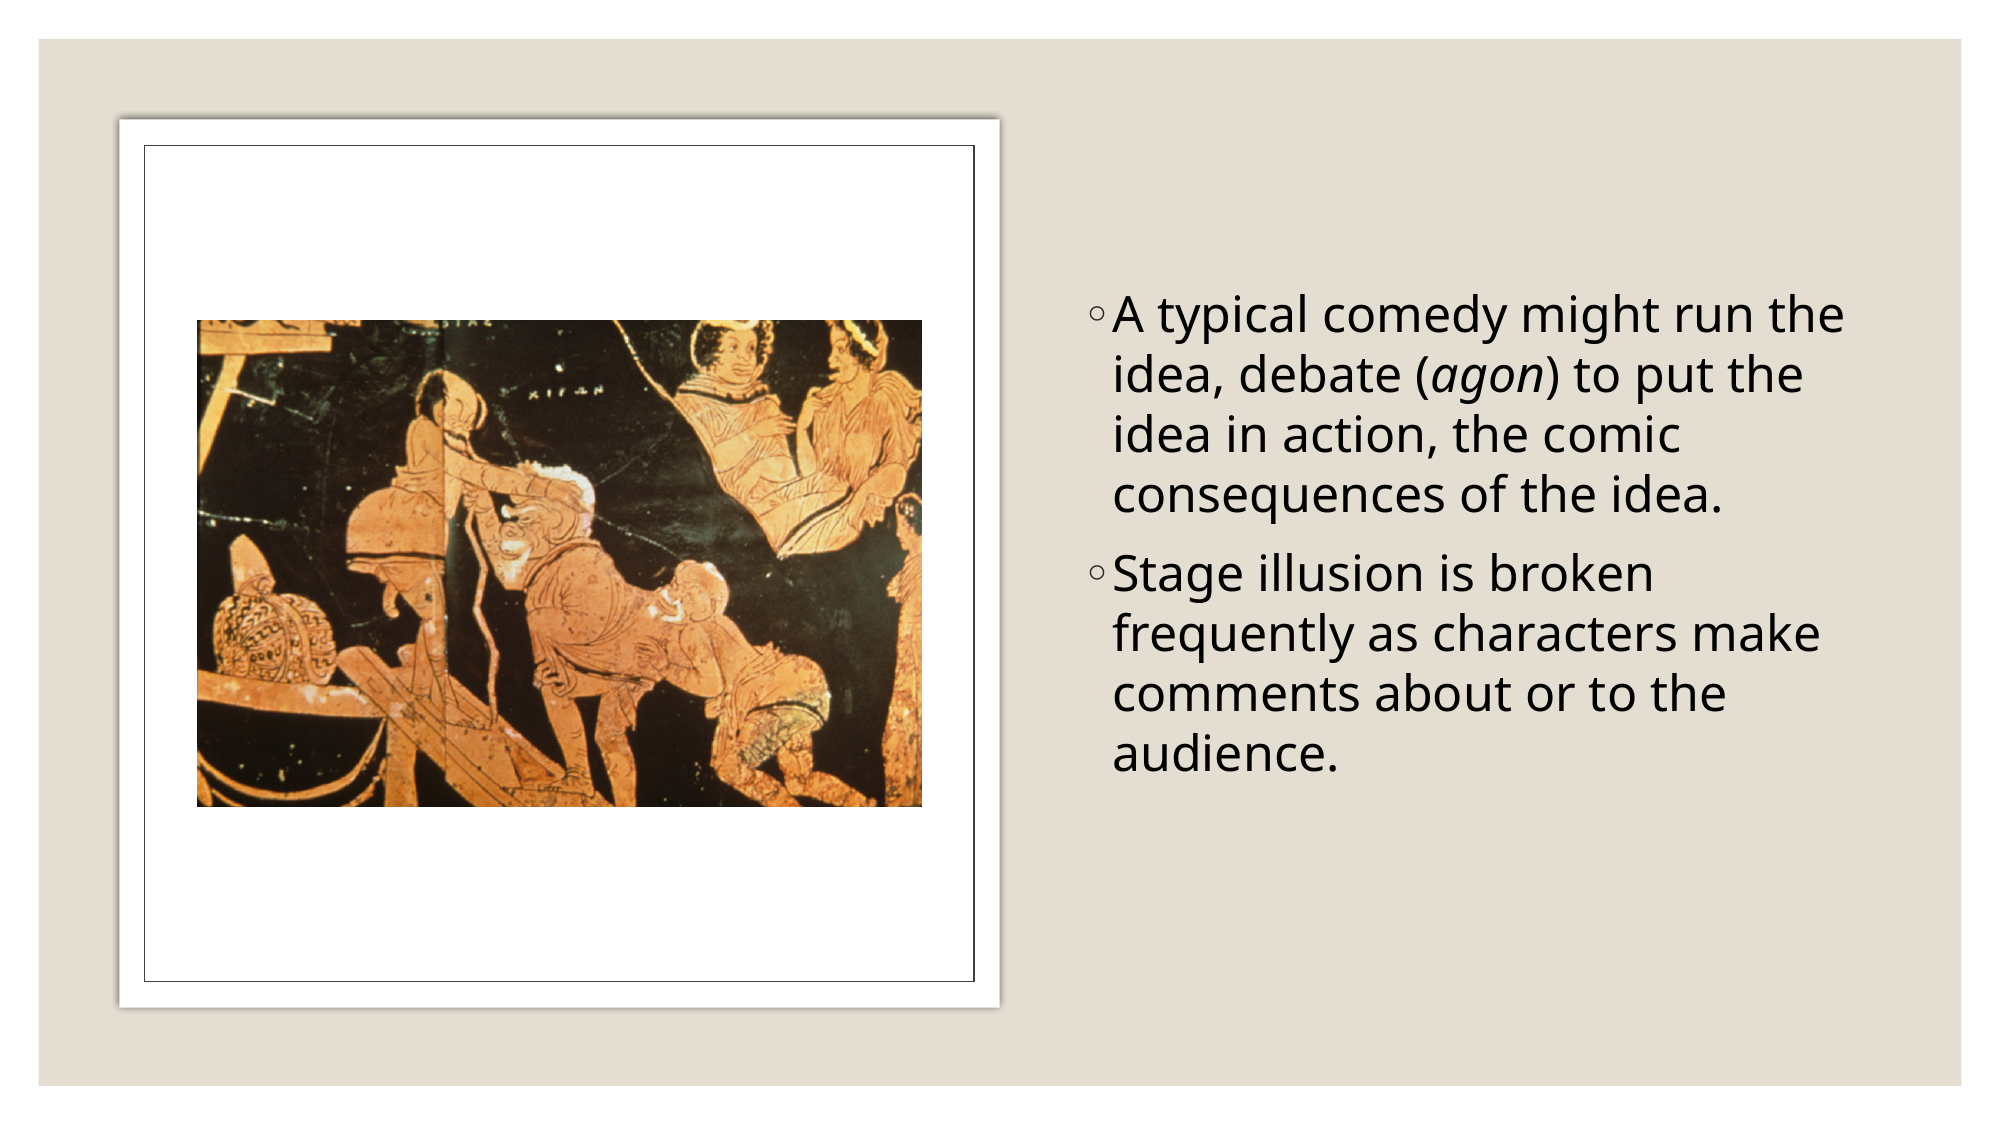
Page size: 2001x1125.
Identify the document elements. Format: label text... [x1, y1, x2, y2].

list A typical comedy might run the idea, debate (agon) to put the idea in action, the comic consequences of the idea. Stage illusion is broken frequently as characters make comments about or to the audience. [1067, 275, 1881, 804]
text_box [144, 145, 974, 982]
picture [197, 320, 922, 807]
text_box [119, 119, 1000, 1008]
